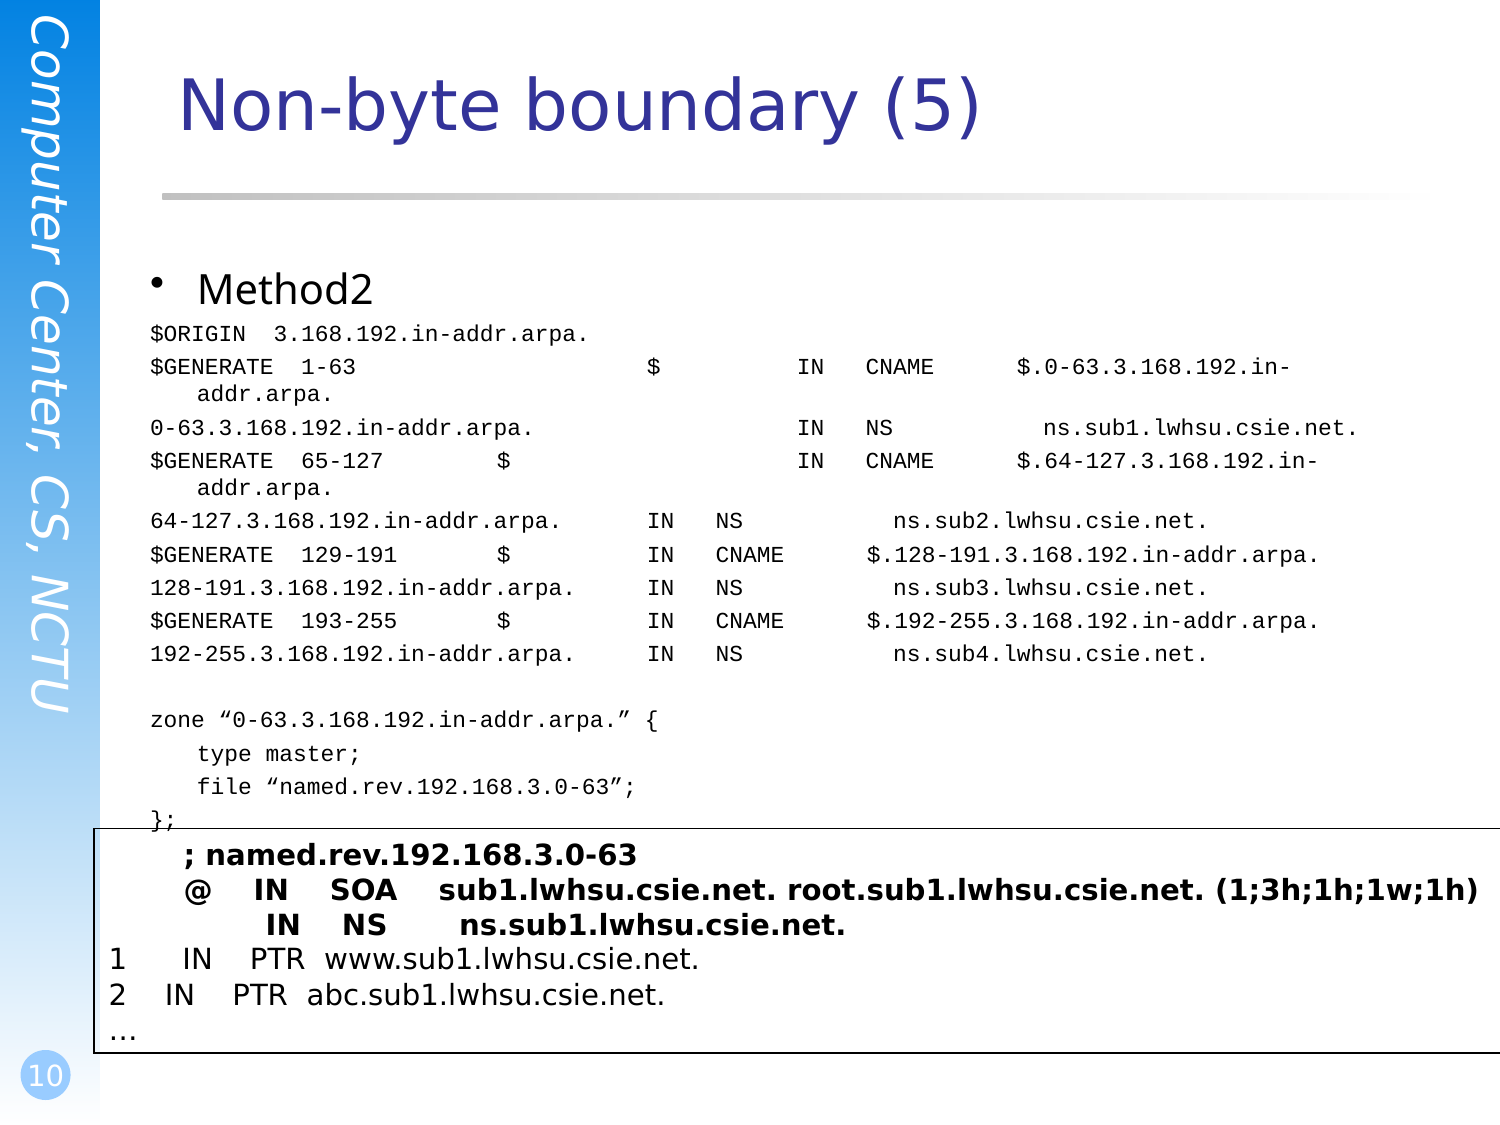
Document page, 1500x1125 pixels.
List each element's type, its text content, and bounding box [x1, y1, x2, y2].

title Non-byte boundary (5) [162, 18, 1438, 185]
text_box ; named.rev.192.168.3.0-63 @ IN SOA sub1.lwhsu.csie.net. root.sub1.lwhsu.csie.net. (1;3h;1h;1w;1h) IN NS ns.sub1.lwhsu.csie.net. 1 IN PTR www.sub1.lwhsu.csie.net. IN PTR abc.sub1.lwhsu.csie.net. … [93, 828, 1500, 1054]
list Method2 $ORIGIN 3.168.192.in-addr.arpa. $GENERATE 1-63 $ IN CNAME $.0-63.3.168.192.in-addr.arpa. 0-63.3.168.192.in-addr.arpa. IN NS ns.sub1.lwhsu.csie.net. $GENERATE 65-127 $ IN CNAME $.64-127.3.168.192.in-addr.arpa. 64-127.3.168.192.in-addr.arpa. IN NS ns.sub2.lwhsu.csie.net. $GENERATE 129-191 $ IN CNAME $.128-191.3.168.192.in-addr.arpa. 128-191.3.168.192.in-addr.arpa. IN NS ns.sub3.lwhsu.csie.net. $GENERATE 193-255 $ IN CNAME $.192-255.3.168.192.in-addr.arpa. 192-255.3.168.192.in-addr.arpa. IN NS ns.sub4.lwhsu.csie.net. zone “0-63.3.168.192.in-addr.arpa.” { type master; file “named.rev.192.168.3.0-63”; }; [75, 262, 1418, 1062]
